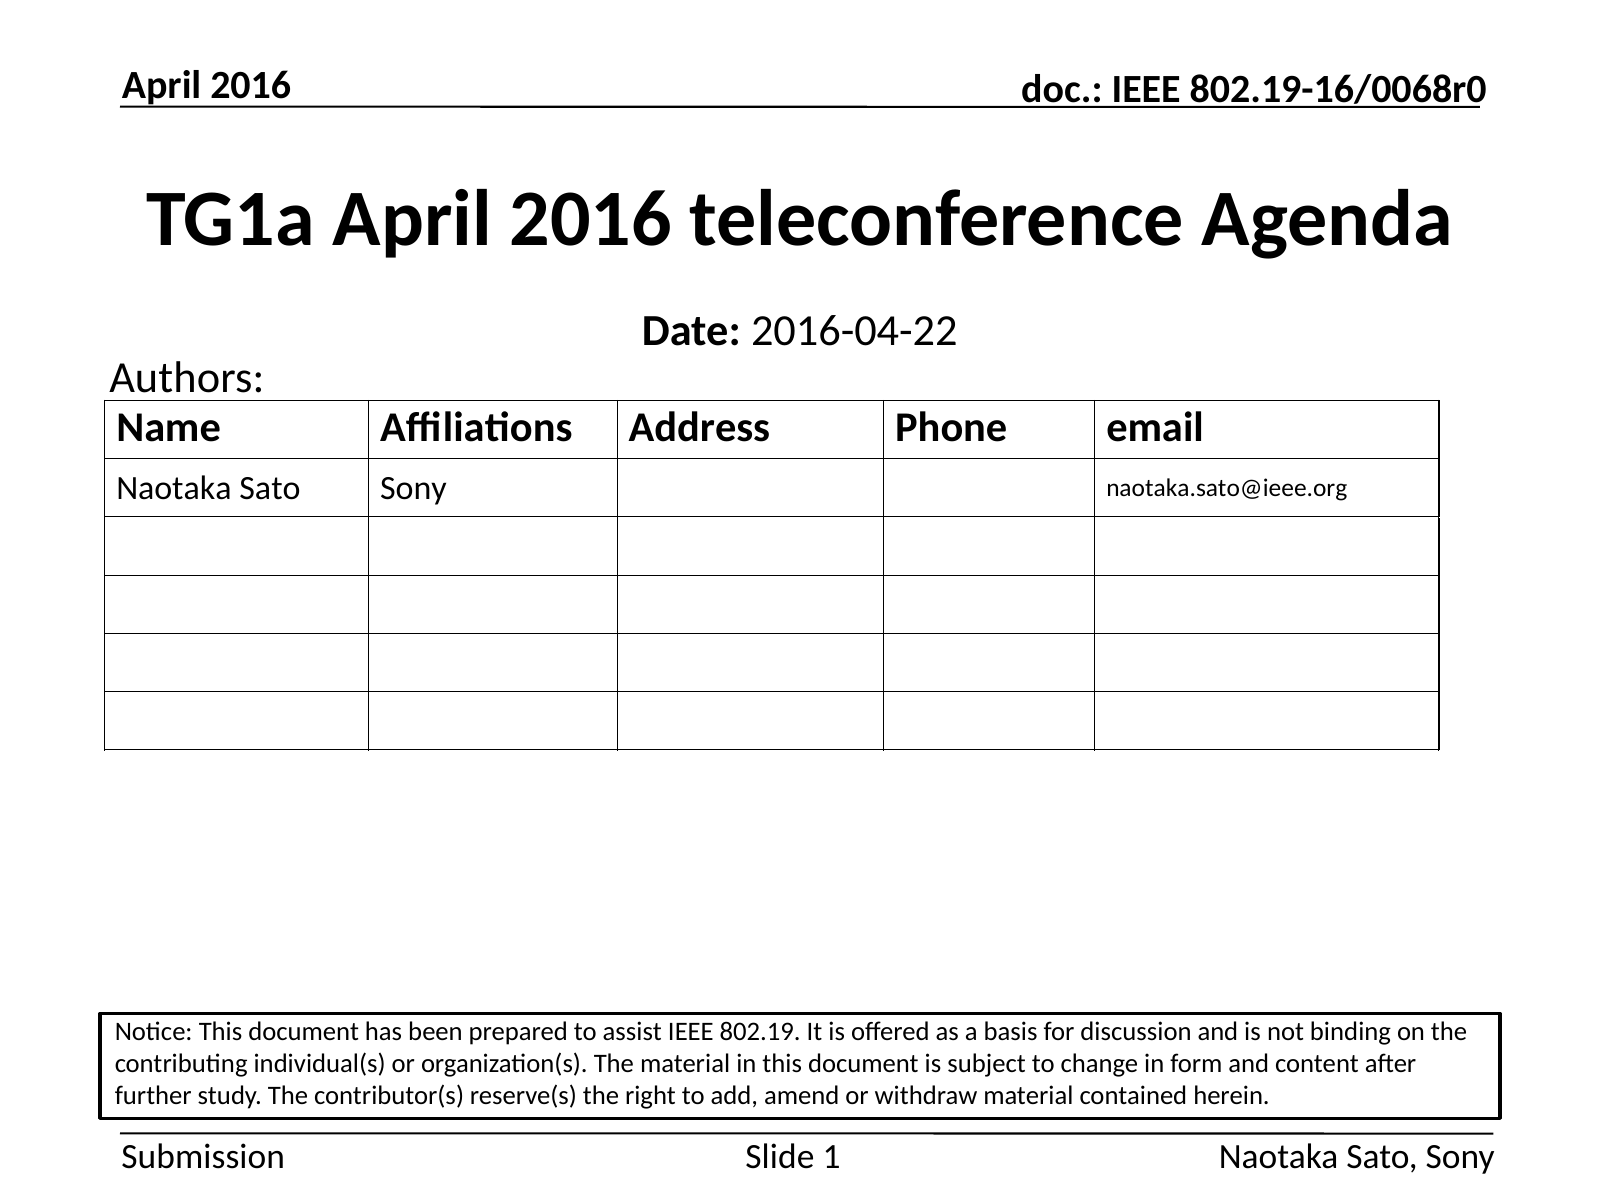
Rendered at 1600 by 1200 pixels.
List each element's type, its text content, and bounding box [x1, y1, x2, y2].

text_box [99, 1006, 1501, 1121]
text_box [88, 399, 1469, 824]
slide_number Slide 1 [733, 1132, 854, 1197]
footer Naotaka Sato, Sony [962, 1132, 1495, 1165]
list Date: 2016-04-22 [119, 292, 1481, 363]
title TG1a April 2016 teleconference Agenda [119, 119, 1481, 292]
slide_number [121, 58, 526, 107]
text_box Authors: [93, 339, 347, 398]
